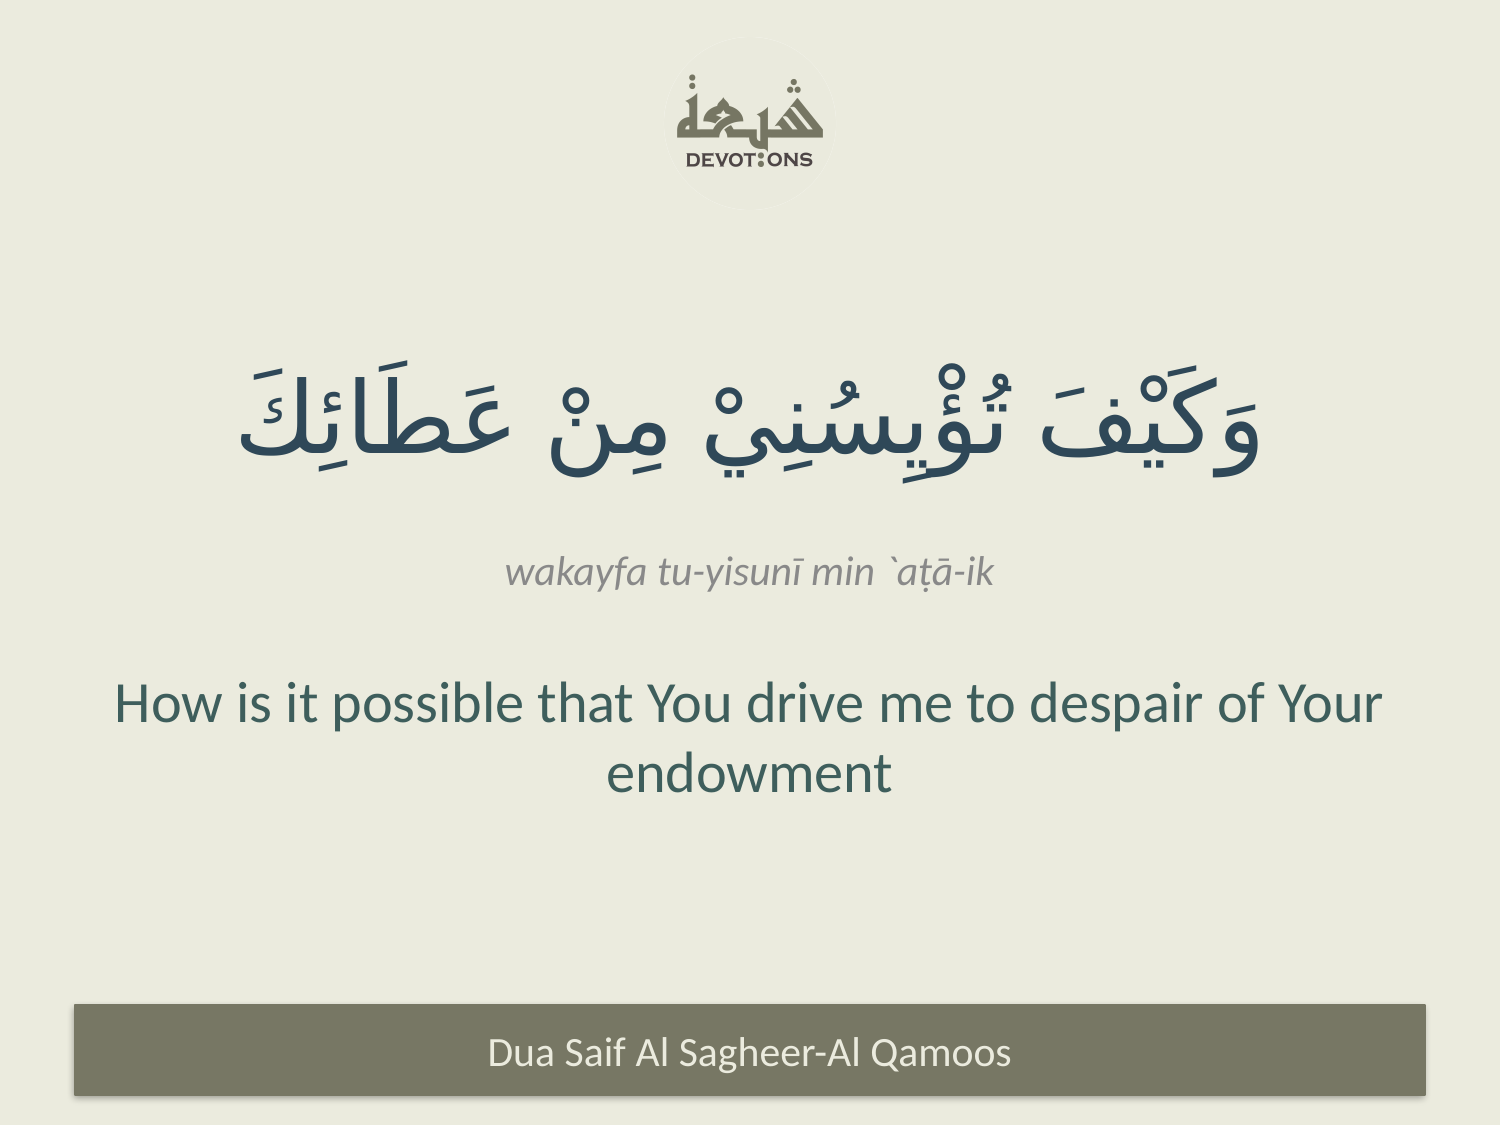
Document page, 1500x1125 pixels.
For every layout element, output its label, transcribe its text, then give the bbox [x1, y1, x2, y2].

picture [656, 29, 844, 218]
text_box [74, 1004, 1426, 1096]
text_box Dua Saif Al Sagheer-Al Qamoos [472, 1017, 1028, 1083]
text_box وَكَيْفَ تُؤْيِسُنِيْ مِنْ عَطَائِكَ wakayfa tu-yisunī min `aṭā-ik How is it possible that You drive me to despair of Your endowment [74, 346, 1425, 811]
